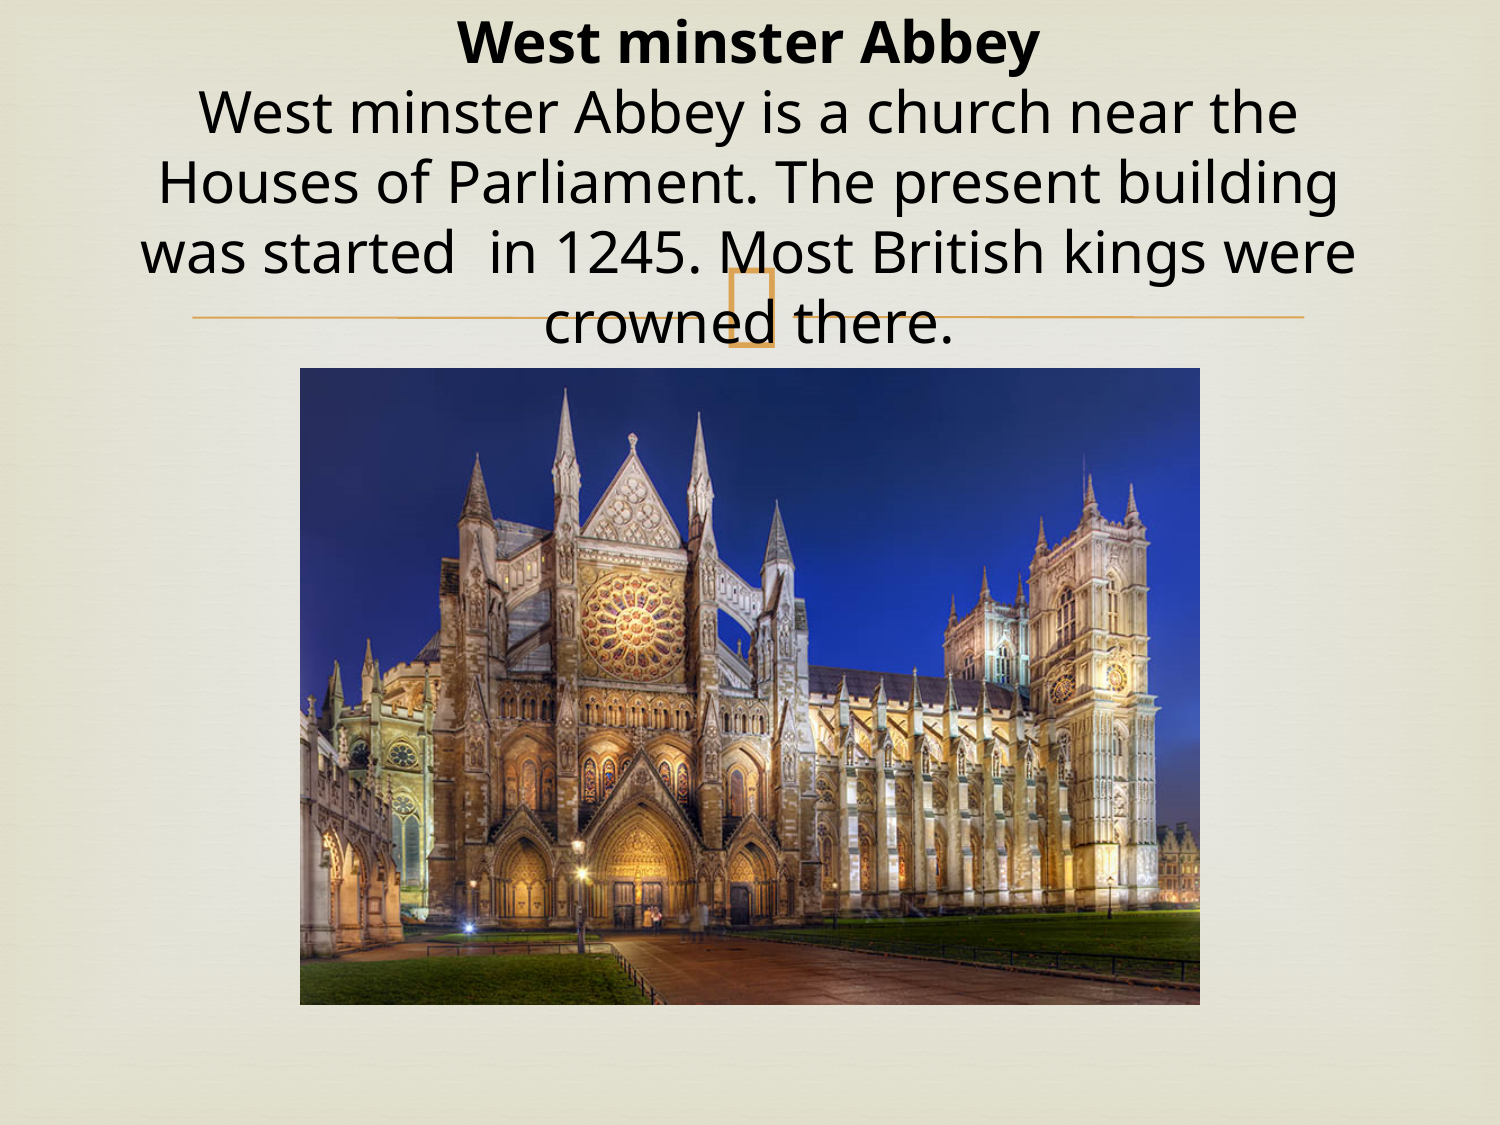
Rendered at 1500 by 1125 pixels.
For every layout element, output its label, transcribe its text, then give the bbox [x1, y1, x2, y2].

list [299, 368, 1201, 1006]
title West minster Abbey West minster Abbey is a church near the Houses of Parliament. The present building was started in 1245. Most British kings were crowned there. [112, 93, 1386, 267]
